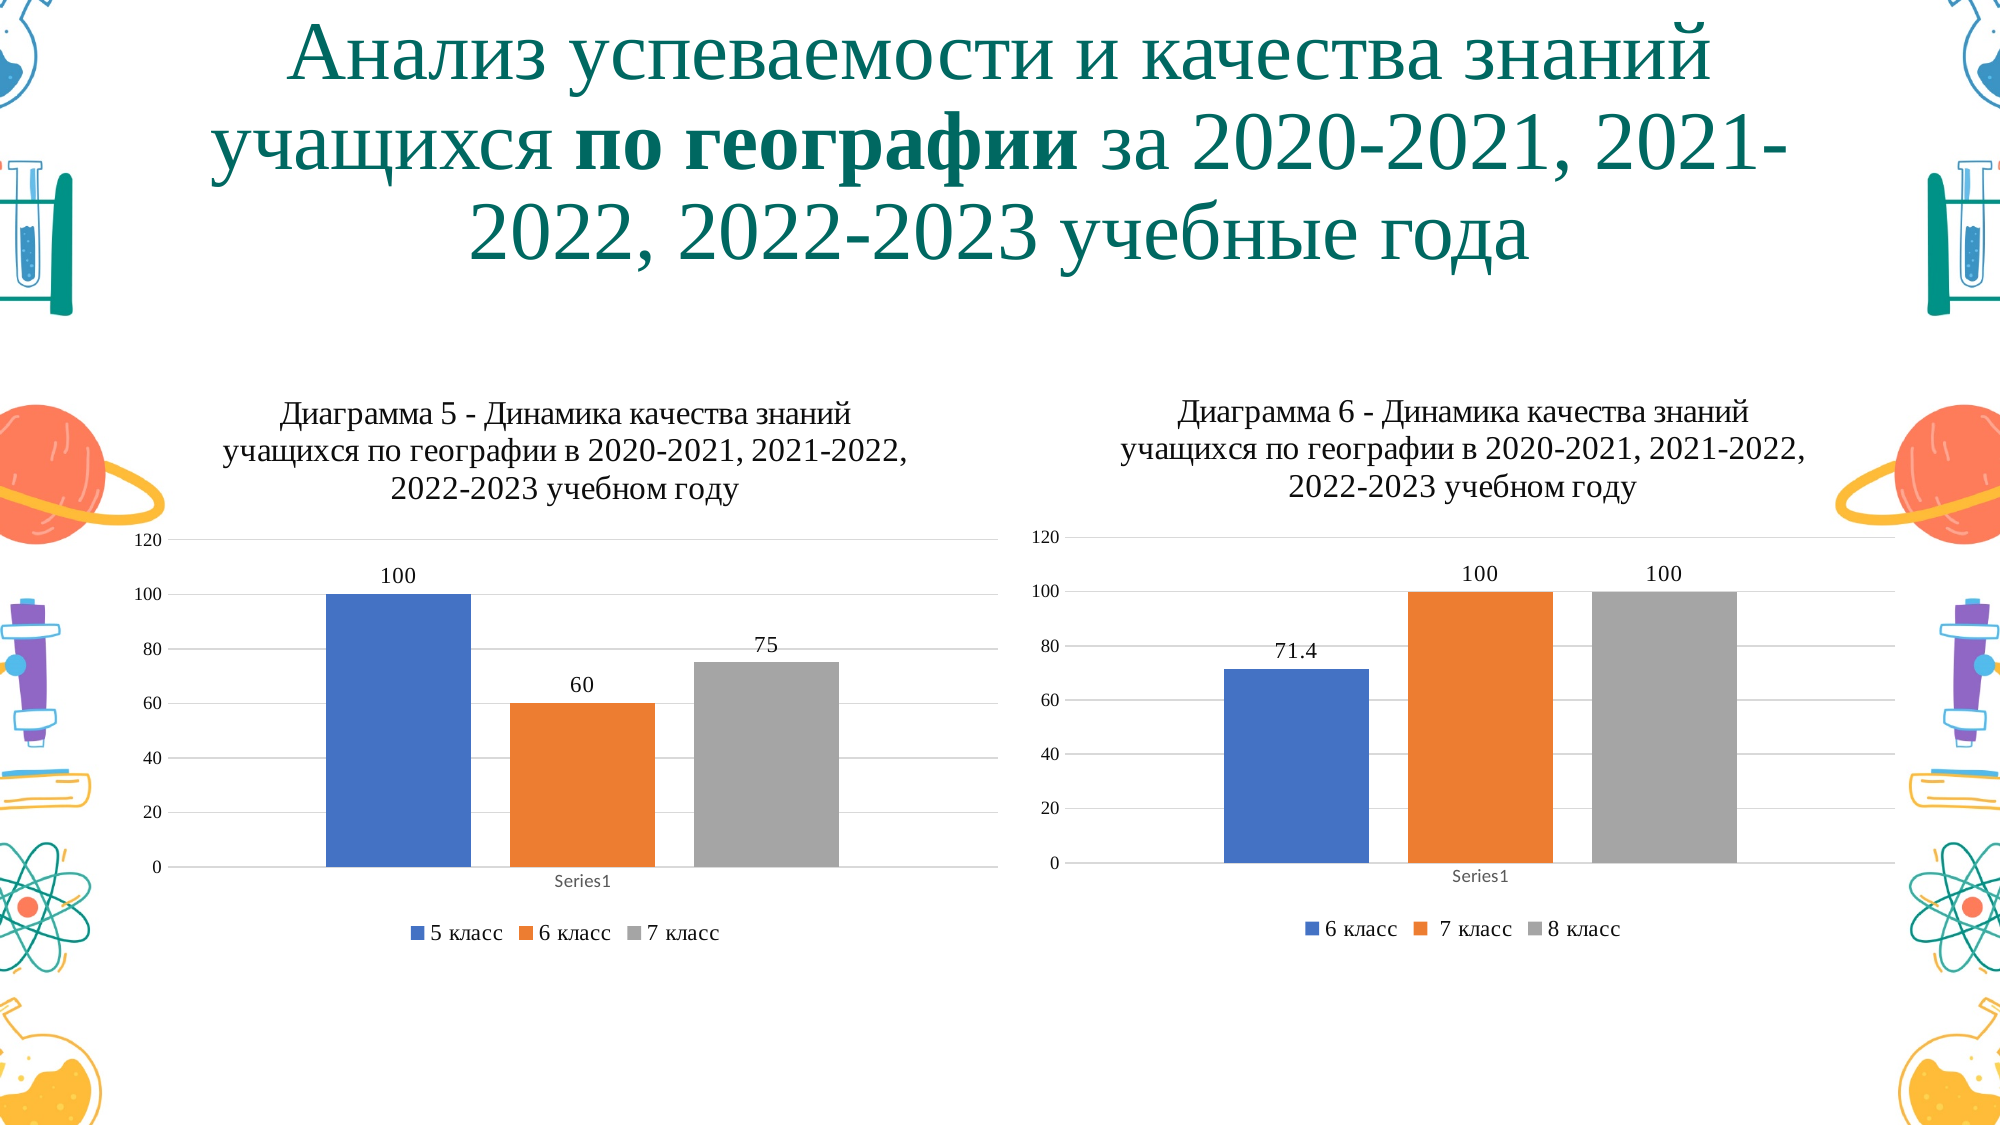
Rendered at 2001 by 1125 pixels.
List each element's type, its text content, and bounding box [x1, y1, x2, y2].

text_box Анализ успеваемости и качества знаний учащихся по географии за 2020-2021, 2021-2022, 2022-2023 учебные года [137, 0, 1863, 78]
picture [0, 0, 2000, 1125]
chart [115, 362, 1914, 952]
